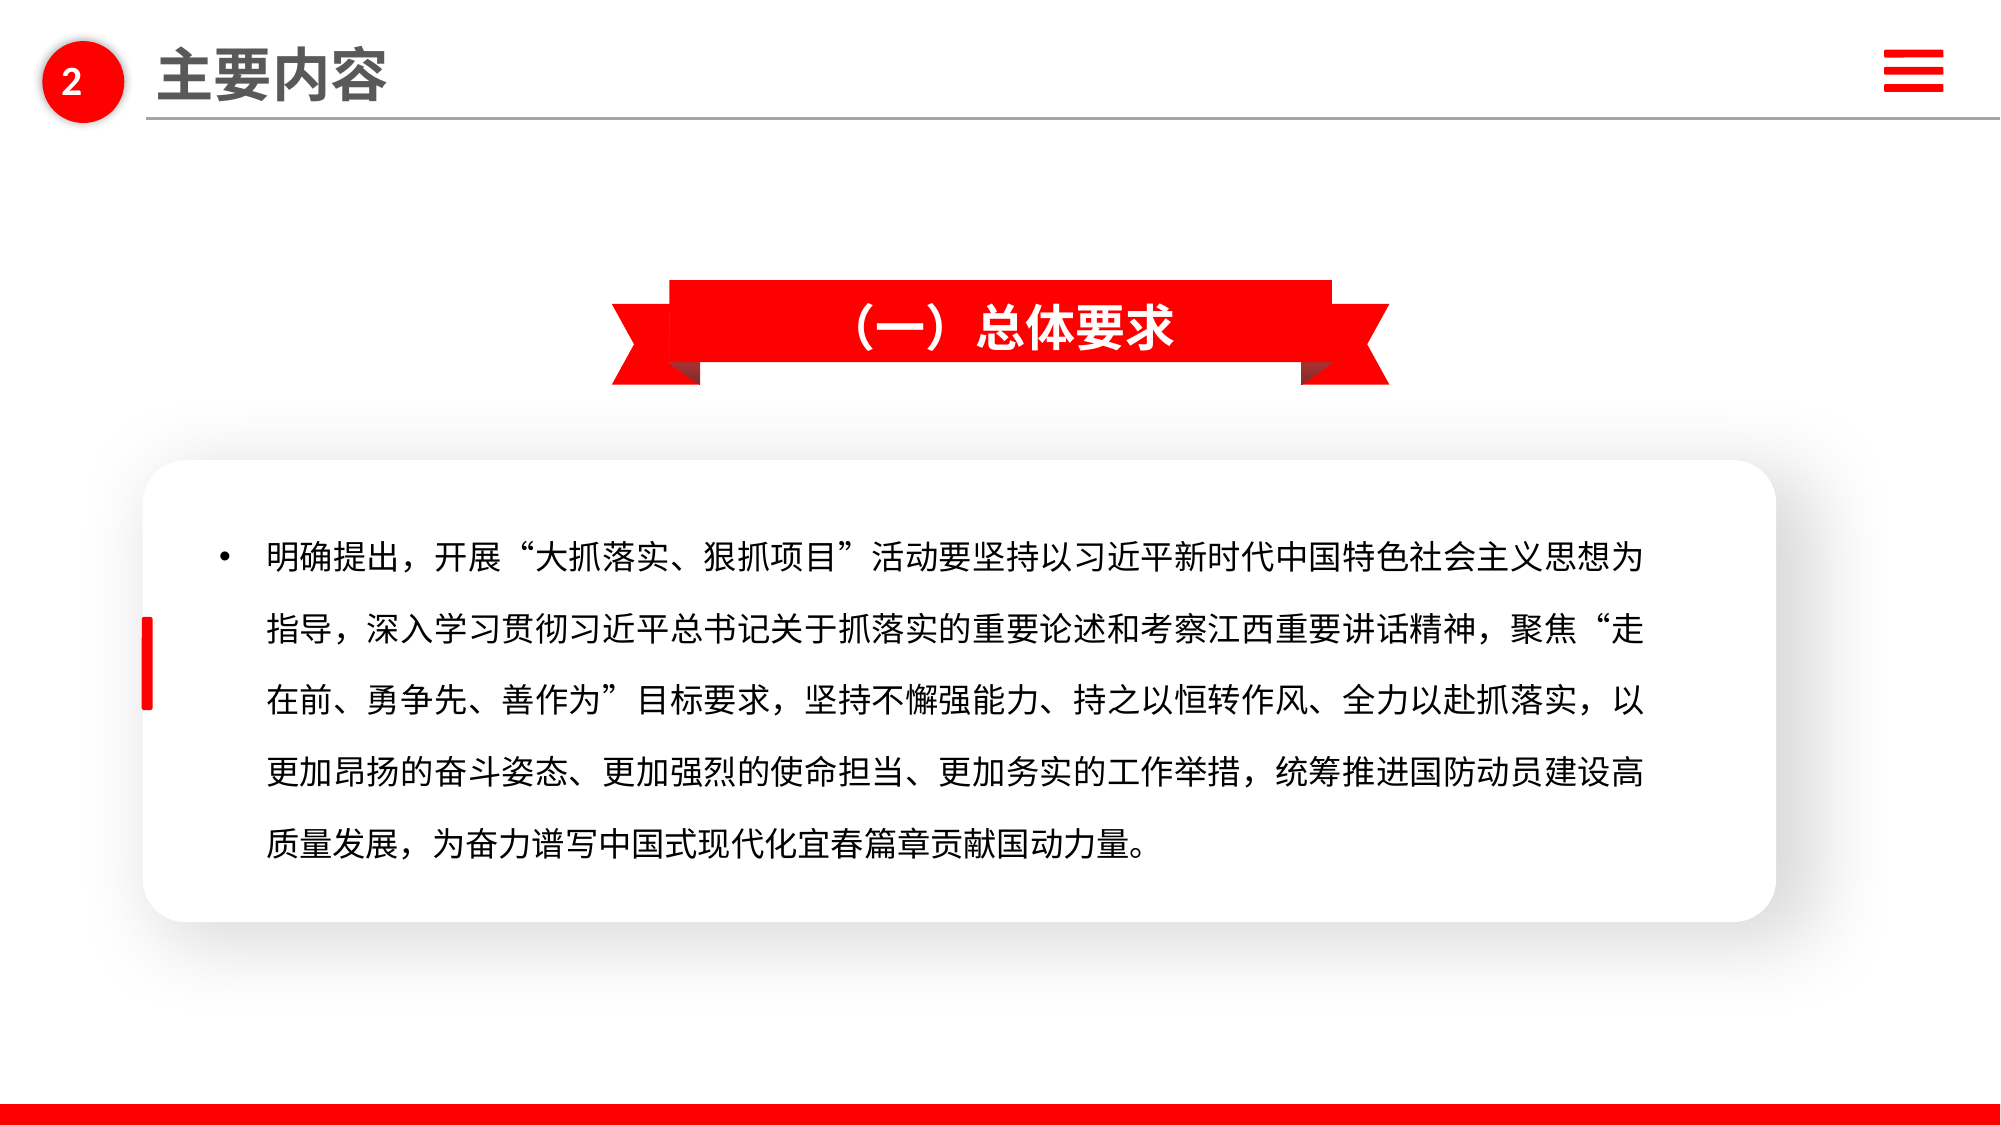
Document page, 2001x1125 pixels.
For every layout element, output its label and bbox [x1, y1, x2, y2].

text_box [42, 30, 875, 124]
text_box [611, 276, 1390, 385]
text_box [142, 460, 1777, 923]
